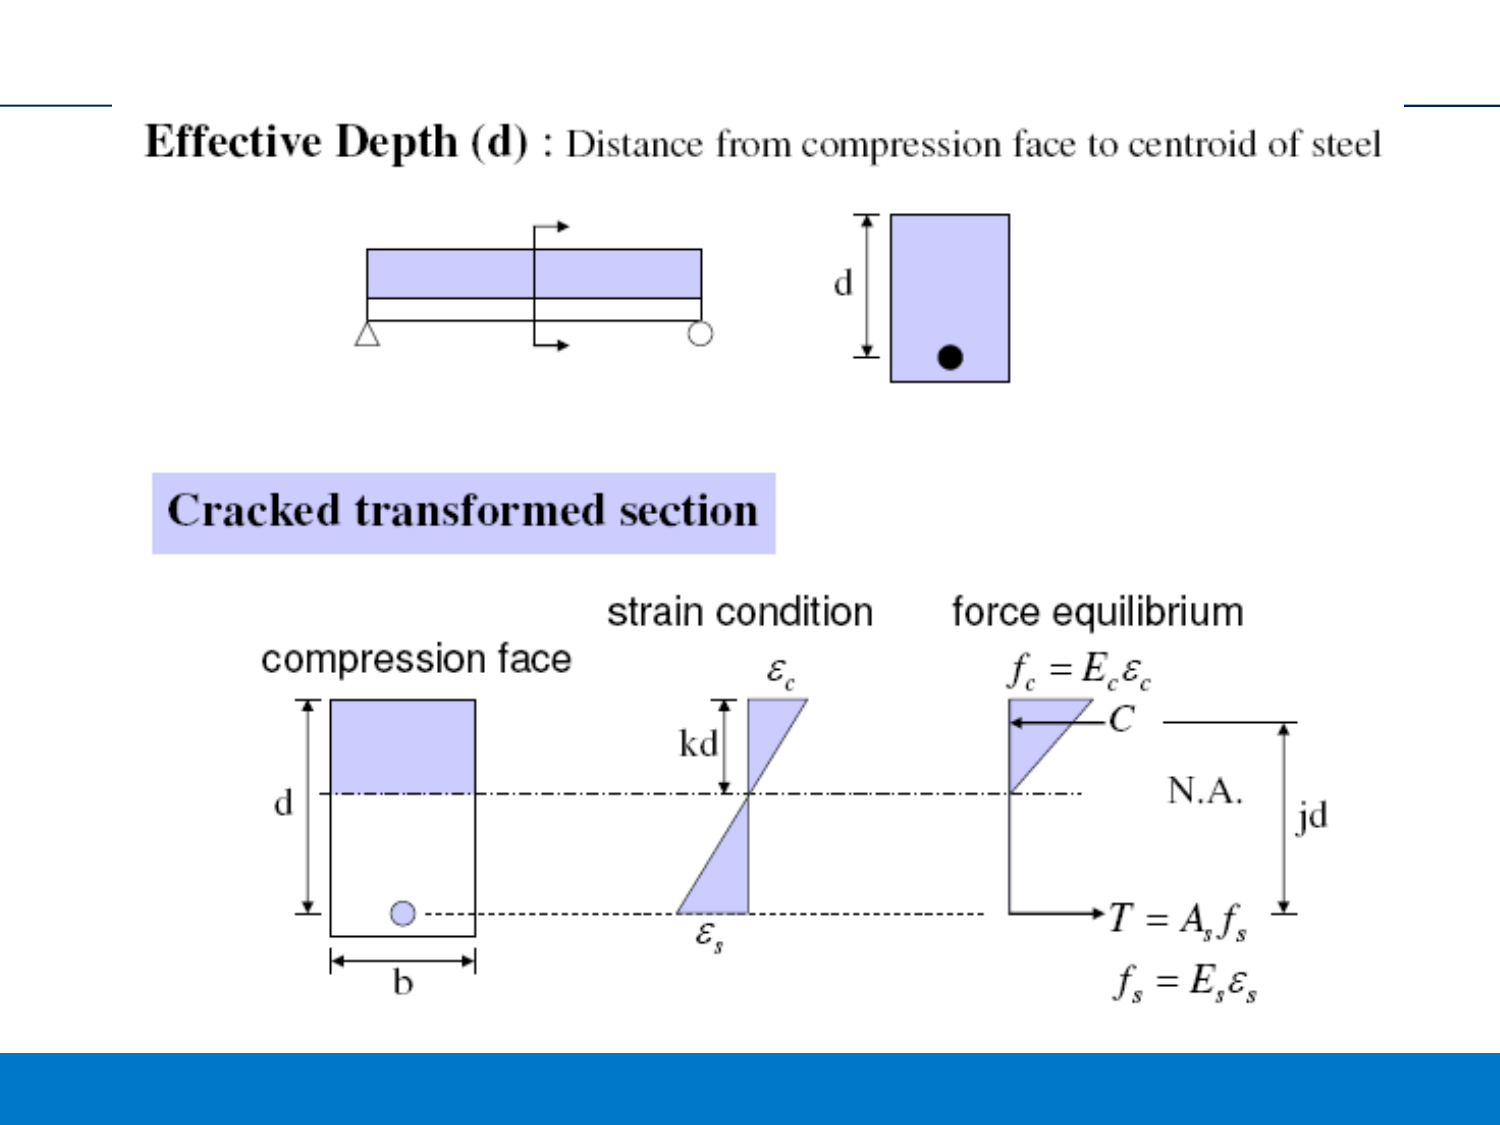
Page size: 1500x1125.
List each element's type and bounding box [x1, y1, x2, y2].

picture [112, 98, 1404, 1038]
